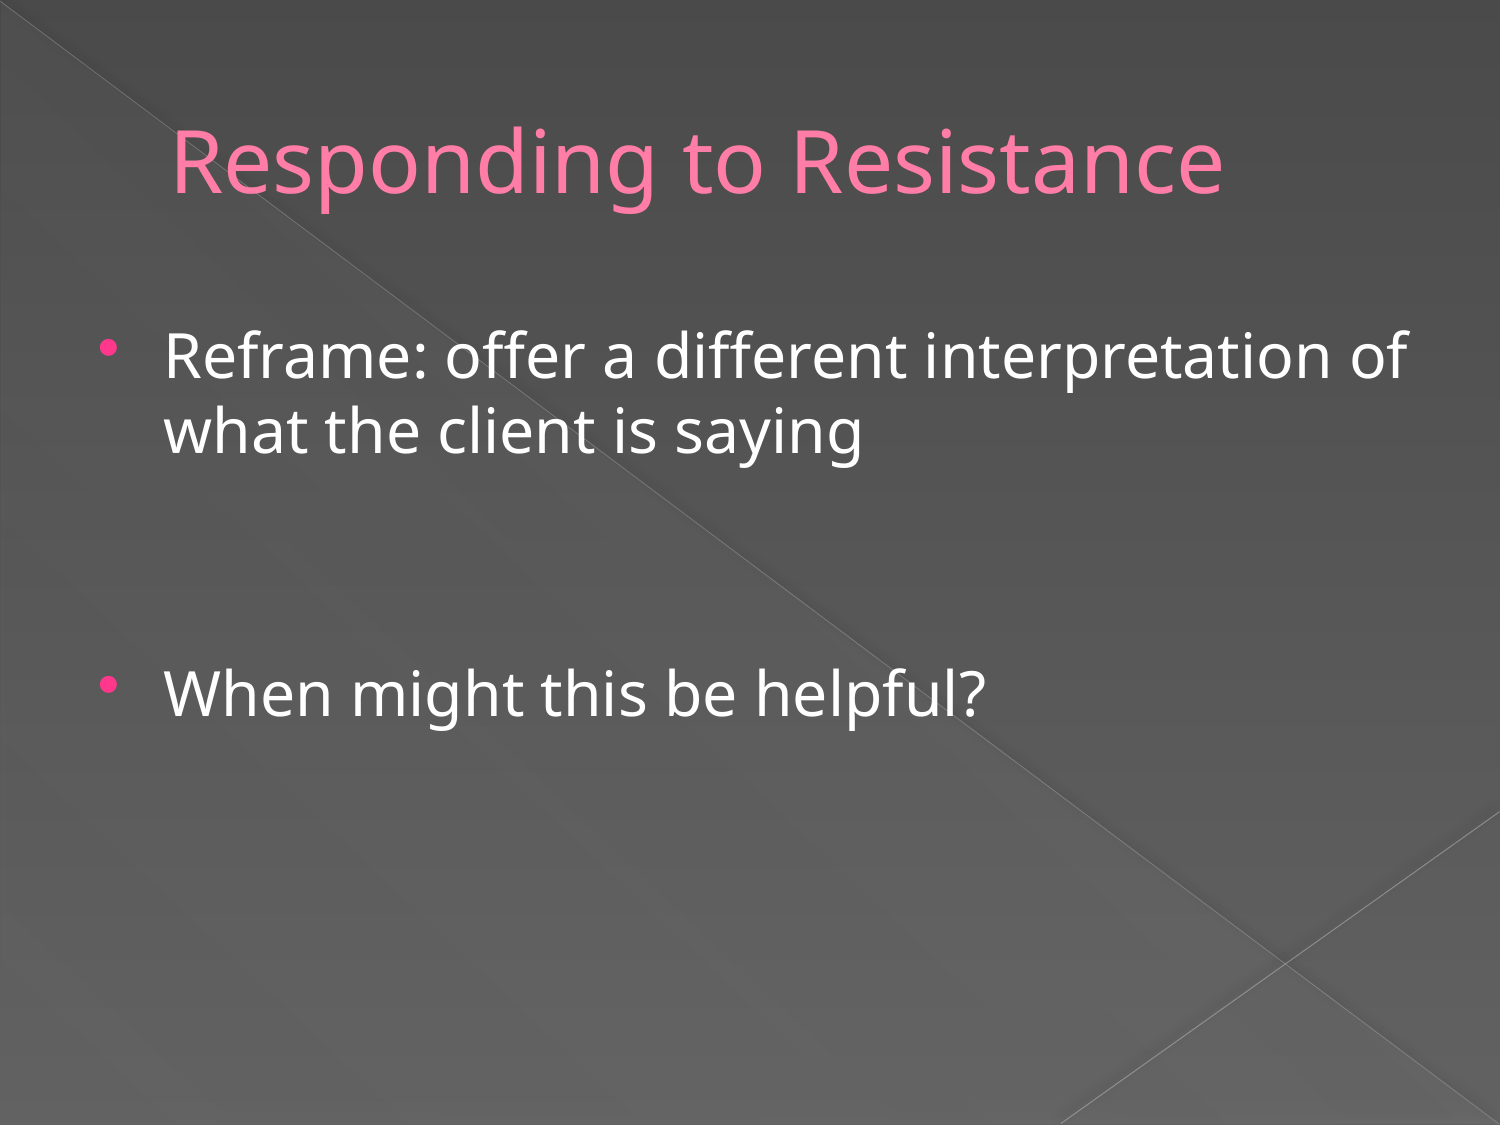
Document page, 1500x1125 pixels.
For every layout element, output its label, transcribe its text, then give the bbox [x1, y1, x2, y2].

title Responding to Resistance [75, 43, 1425, 274]
list Reframe: offer a different interpretation of what the client is saying When might this be helpful? [75, 308, 1425, 1059]
